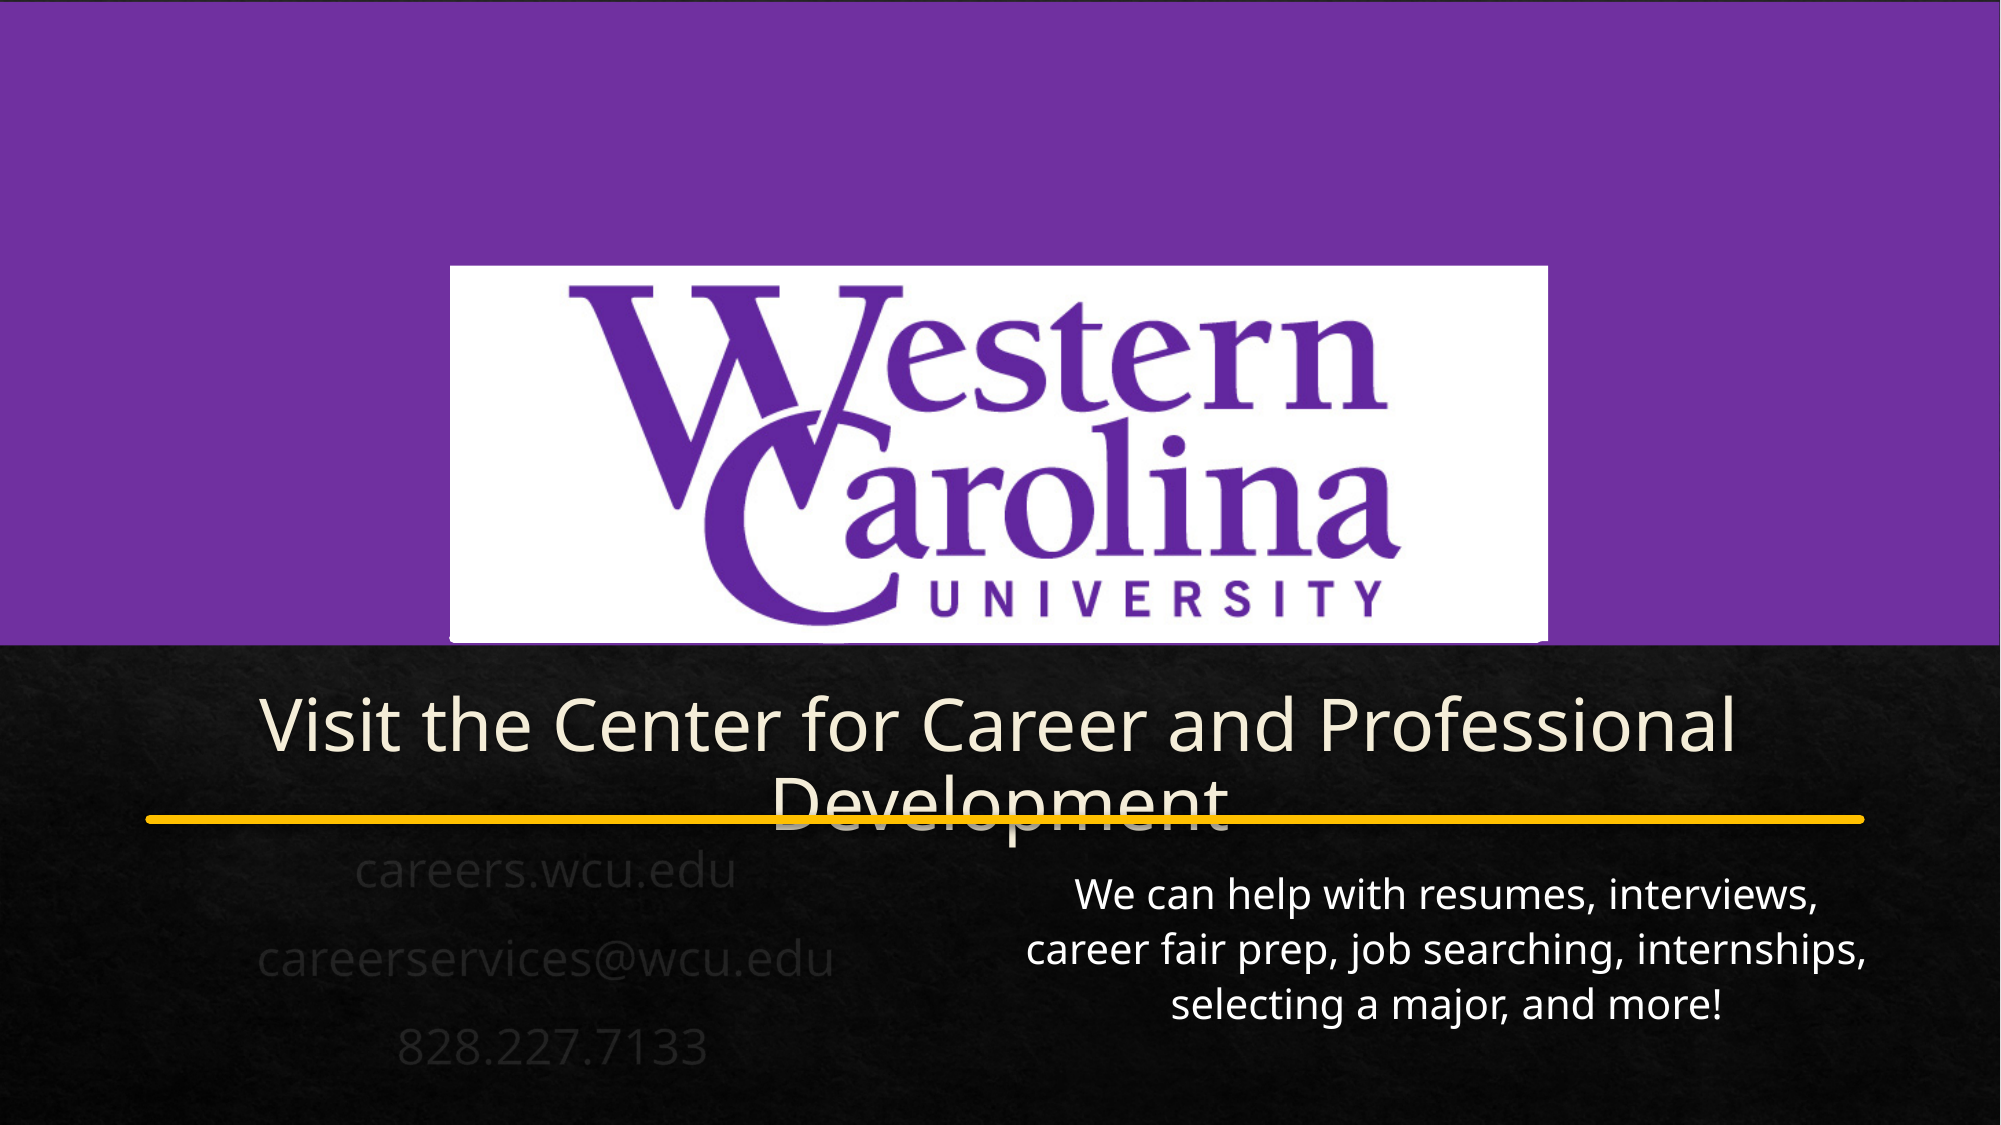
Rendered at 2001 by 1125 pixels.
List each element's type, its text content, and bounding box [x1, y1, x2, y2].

text_box [0, 1, 2000, 647]
title Visit the Center for Career and Professional Development [105, 679, 1895, 815]
subtitle careers.wcu.edu careerservices@wcu.edu 828.227.7133 [105, 819, 1000, 1087]
picture [449, 265, 1549, 644]
text_box We can help with resumes, interviews, career fair prep, job searching, internships, selecting a major, and more! [999, 811, 1895, 1079]
